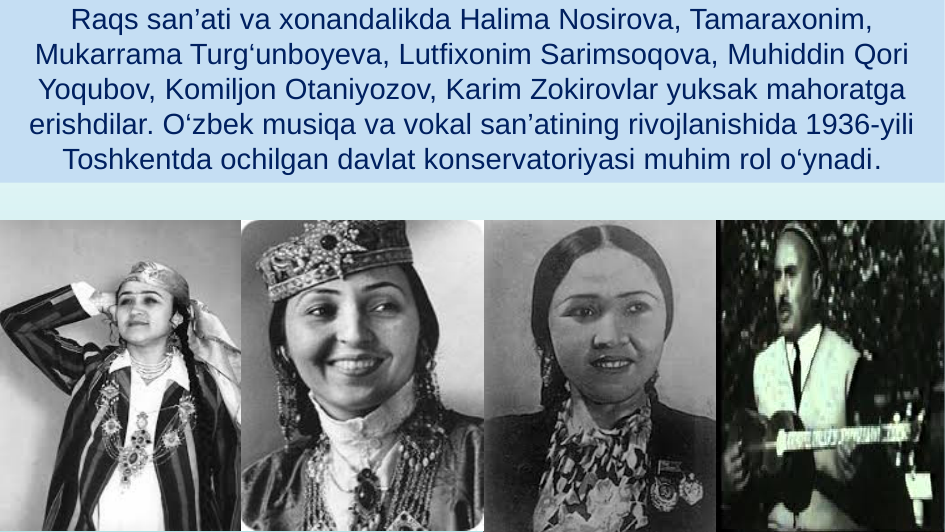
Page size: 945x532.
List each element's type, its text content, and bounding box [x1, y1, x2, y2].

text_box Raqs san’ati va xonandalikda Halima Nosirova, Tamaraxonim, Mukarrama Turg‘unboyeva, Lutfixonim Sarimsoqova, Muhiddin Qori Yoqubov, Komiljon Otaniyozov, Karim Zokirovlar yuksak mahoratga erishdilar. O‘zbek musiqa va vokal san’atining rivojlanishida 1936-yili Toshkentda ochilgan davlat konservatoriyasi muhim rol o‘ynadi. [0, 0, 945, 183]
picture [0, 220, 945, 532]
